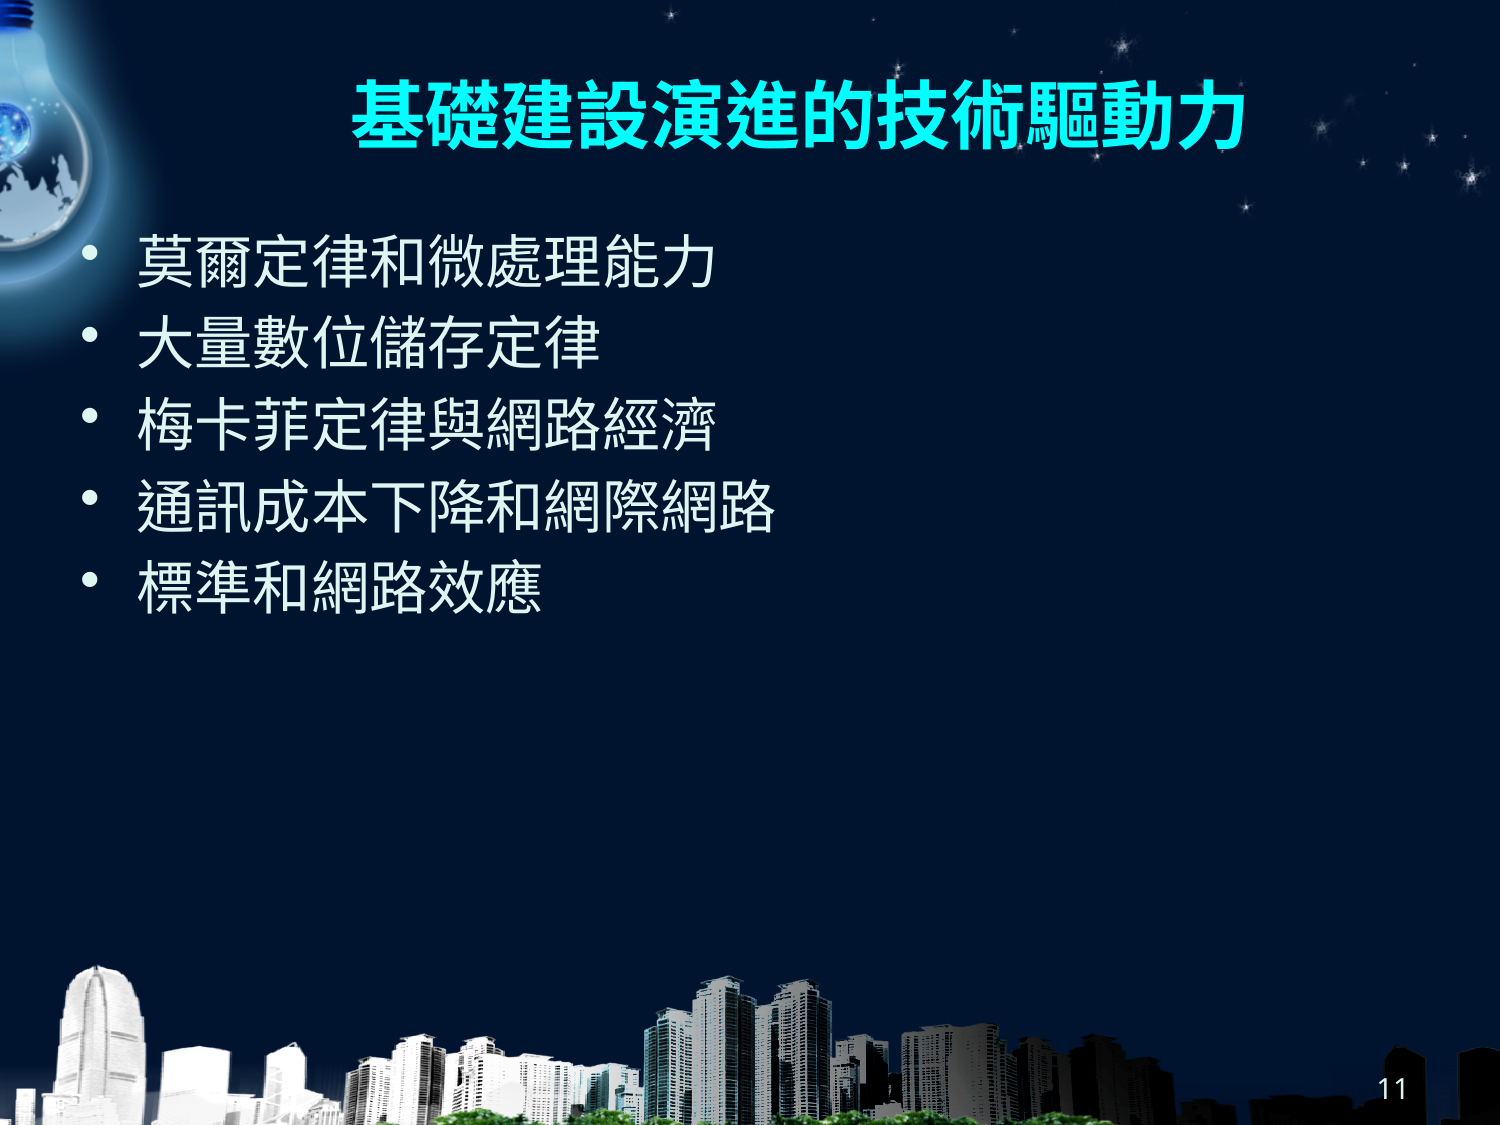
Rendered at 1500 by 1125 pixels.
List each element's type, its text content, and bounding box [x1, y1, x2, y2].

title 基礎建設演進的技術驅動力 [135, 19, 1465, 209]
list 莫爾定律和微處理能力 大量數位儲存定律 梅卡菲定律與網路經濟 通訊成本下降和網際網路 標準和網路效應 [64, 217, 1465, 981]
picture [656, 0, 1500, 223]
picture [0, 0, 182, 383]
slide_number 11 [1074, 1062, 1426, 1125]
picture [0, 964, 1500, 1125]
